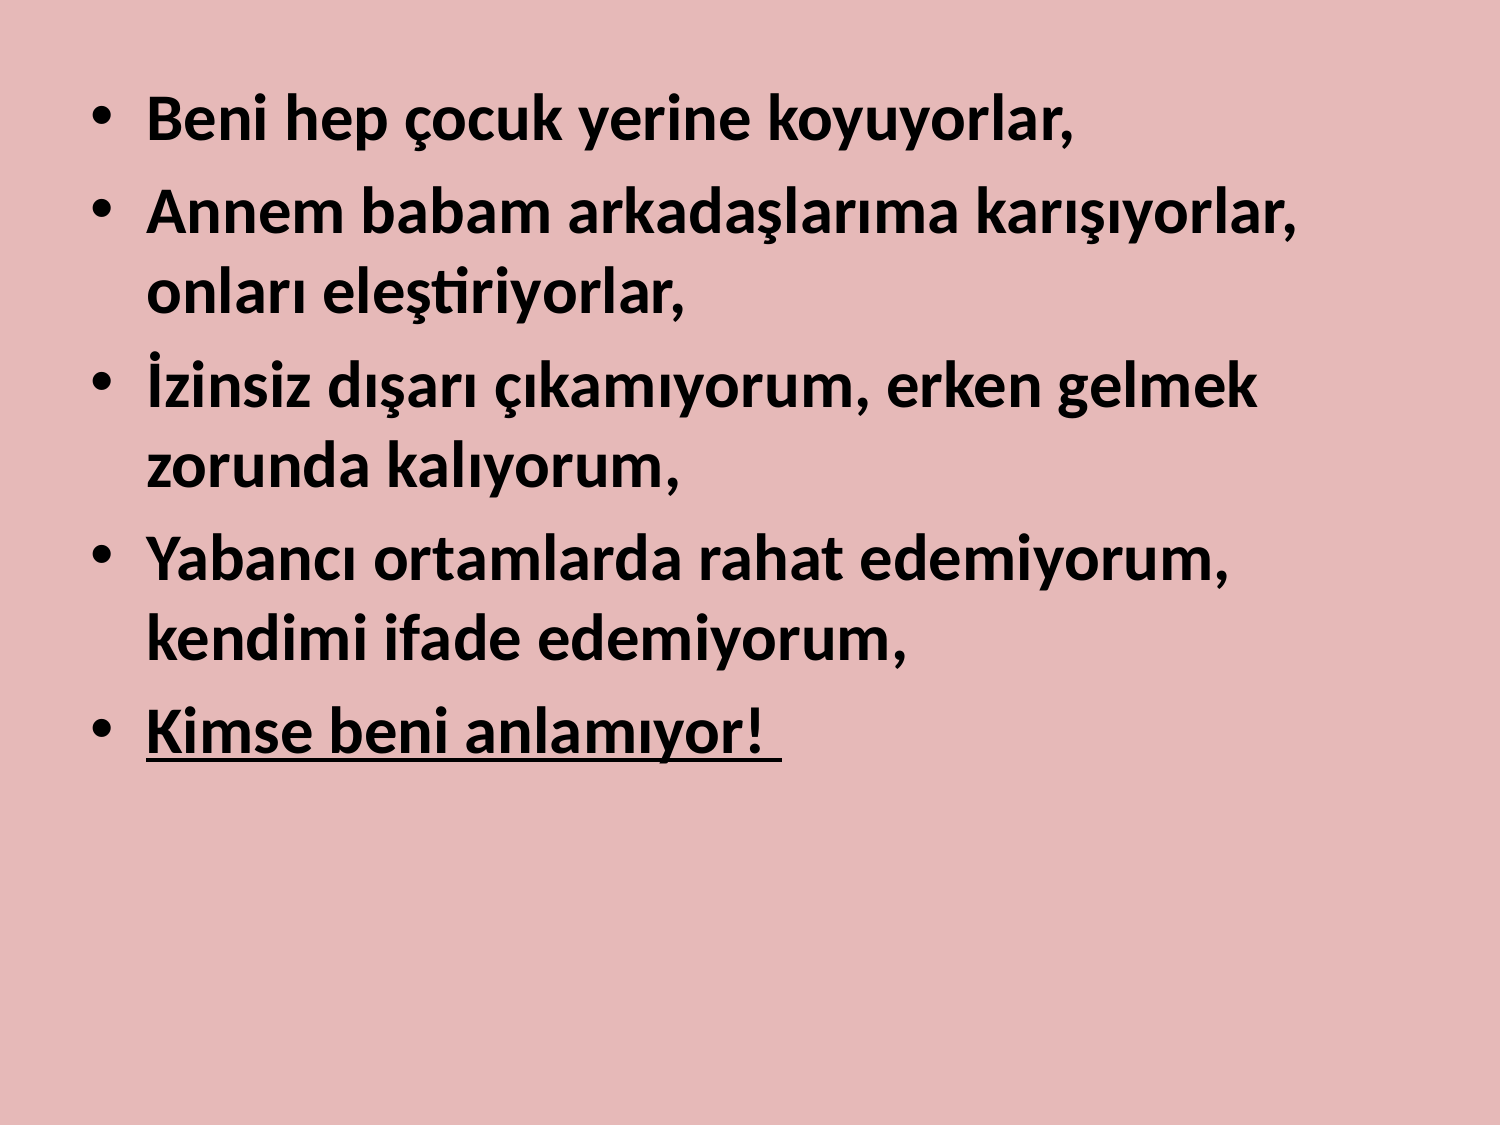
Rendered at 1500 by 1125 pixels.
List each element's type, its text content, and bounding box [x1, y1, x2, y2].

list Beni hep çocuk yerine koyuyorlar, Annem babam arkadaşlarıma karışıyorlar, onları eleştiriyorlar, İzinsiz dışarı çıkamıyorum, erken gelmek zorunda kalıyorum, Yabancı ortamlarda rahat edemiyorum, kendimi ifade edemiyorum, Kimse beni anlamıyor! [75, 66, 1425, 823]
